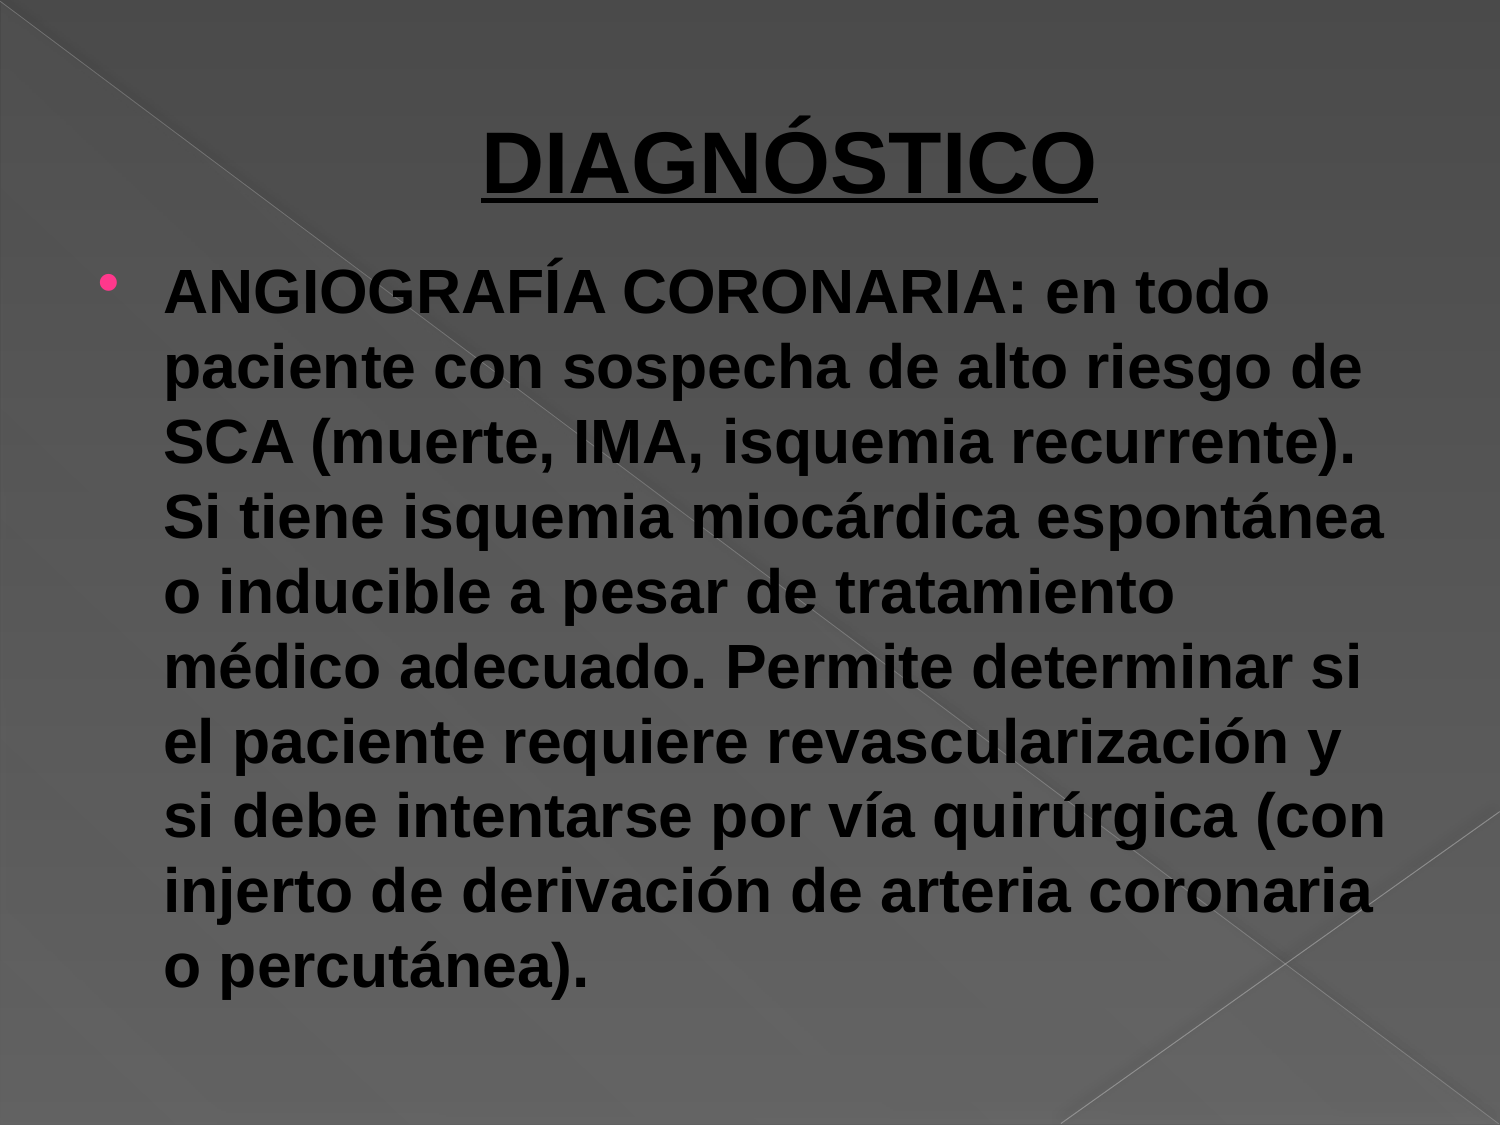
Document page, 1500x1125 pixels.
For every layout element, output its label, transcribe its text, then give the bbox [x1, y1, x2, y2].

title DIAGNÓSTICO [75, 43, 1425, 243]
list ANGIOGRAFÍA CORONARIA: en todo paciente con sospecha de alto riesgo de SCA (muerte, IMA, isquemia recurrente). Si tiene isquemia miocárdica espontánea o inducible a pesar de tratamiento médico adecuado. Permite determinar si el paciente requiere revascularización y si debe intentarse por vía quirúrgica (con injerto de derivación de arteria coronaria o percutánea). [75, 243, 1425, 1059]
